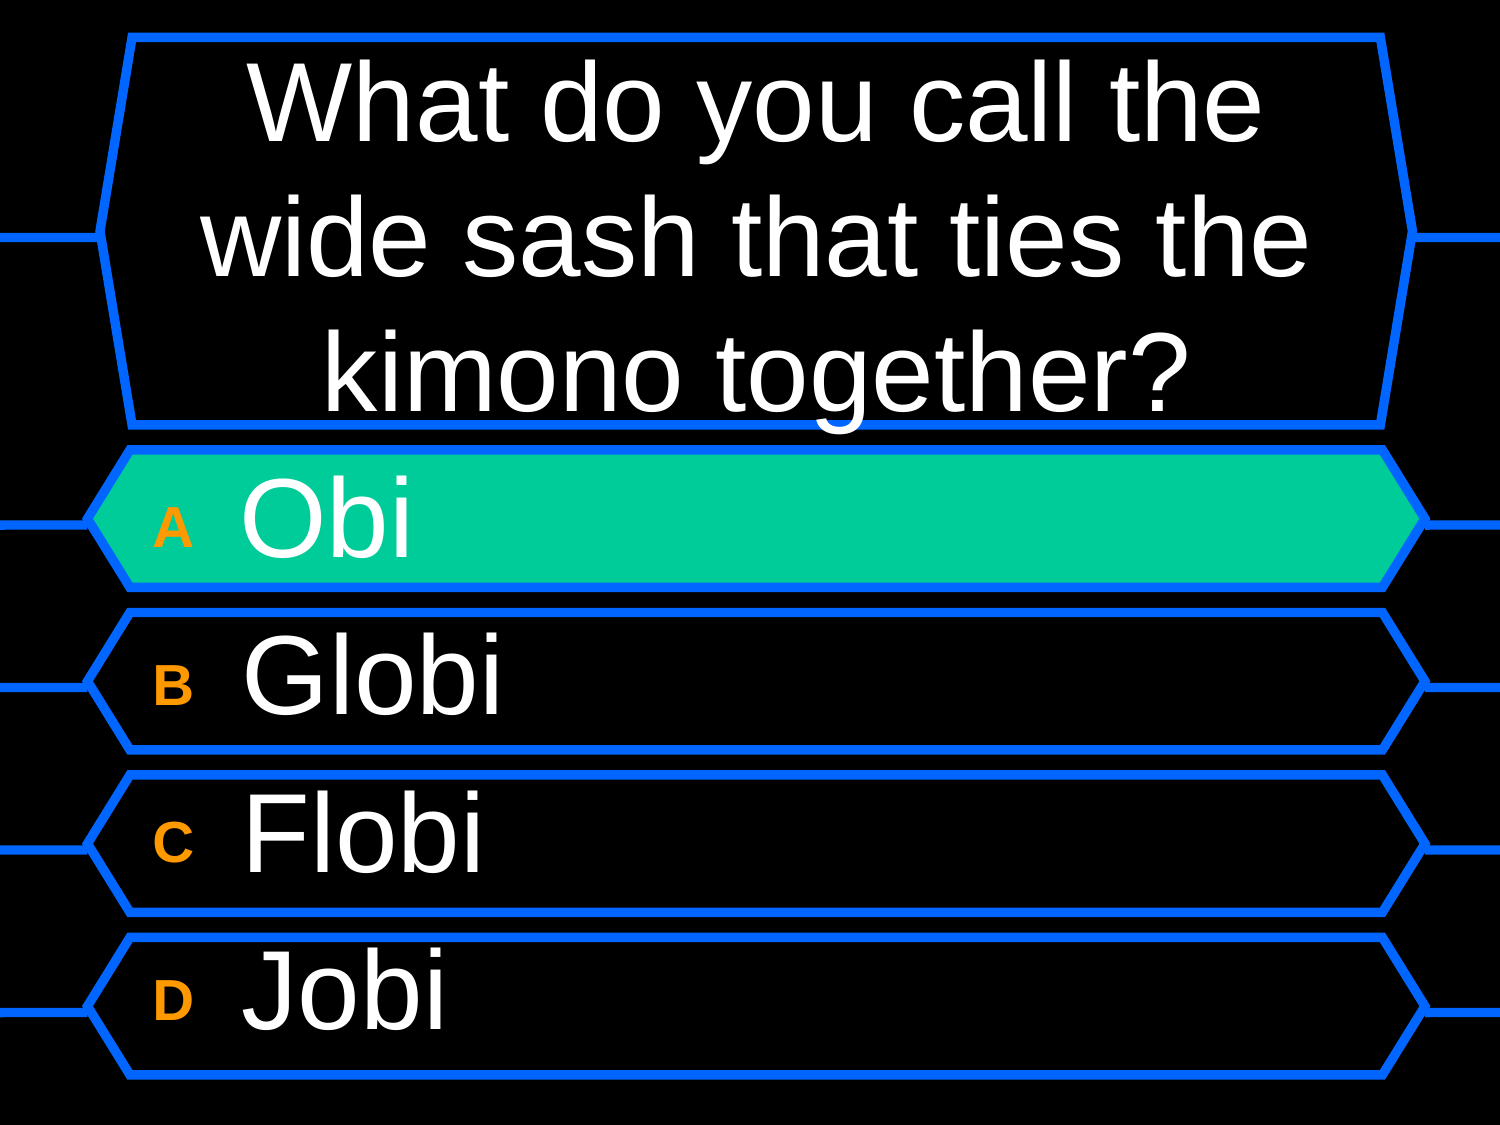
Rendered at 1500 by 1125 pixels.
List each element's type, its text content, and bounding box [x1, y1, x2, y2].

text_box [1388, 458, 1425, 579]
list A Obi B Globi C Flobi D Jobi [137, 437, 1388, 1088]
text_box [87, 937, 137, 1075]
text_box [127, 400, 1385, 425]
text_box [87, 612, 137, 750]
text_box [127, 37, 1385, 62]
text_box [1388, 946, 1425, 1066]
text_box [1388, 83, 1413, 379]
text_box [1388, 783, 1425, 904]
text_box [1388, 621, 1425, 741]
text_box [99, 80, 125, 383]
title What do you call the wide sash that ties the kimono together? [125, 62, 1388, 400]
text_box [87, 449, 137, 588]
text_box [87, 774, 137, 913]
